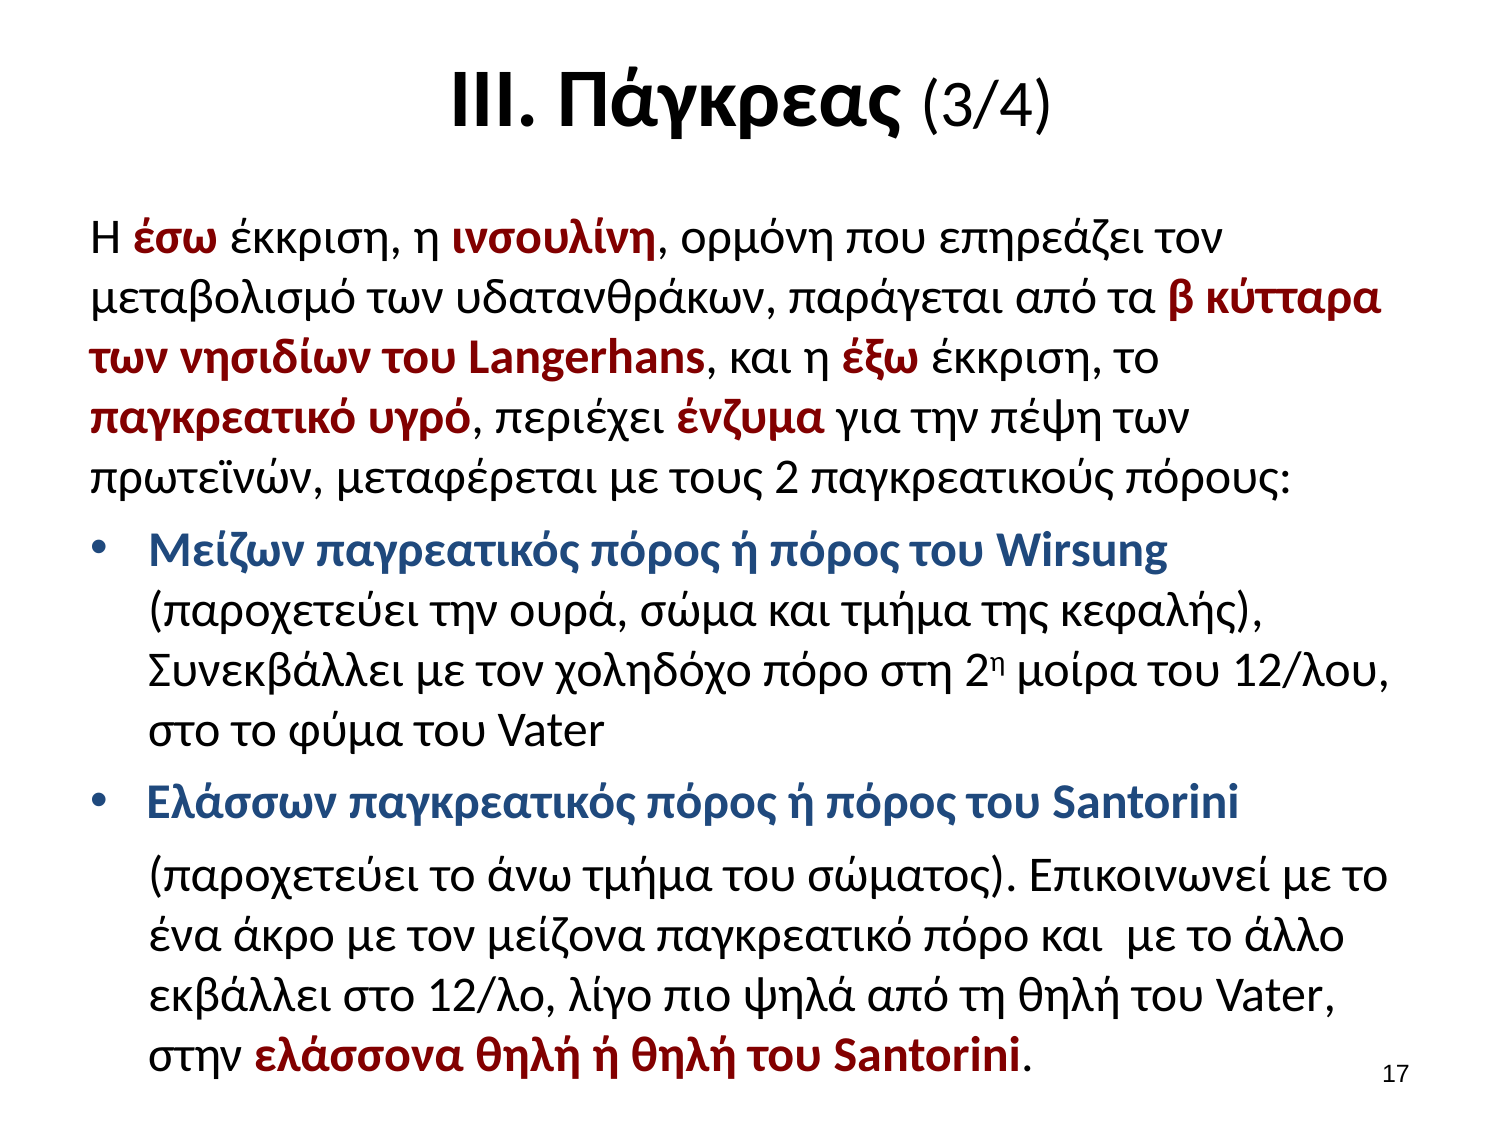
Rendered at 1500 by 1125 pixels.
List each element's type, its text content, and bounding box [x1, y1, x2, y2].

slide_number 16 [1074, 1042, 1425, 1103]
list Η έσω έκκριση, η ινσουλίνη, ορμόνη που επηρεάζει τον μεταβολισμό των υδατανθράκων, παράγεται από τα β κύτταρα των νησιδίων του Langerhans, και η έξω έκκριση, το παγκρεατικό υγρό, περιέχει ένζυμα για την πέψη των πρωτεϊνών, μεταφέρεται με τους 2 παγκρεατικούς πόρους: Mείζων παγρεατικός πόρος ή πόρος του Wirsung (παροχετεύει την ουρά, σώμα και τμήμα της κεφαλής), Συνεκβάλλει με τον χοληδόχο πόρο στη 2η μοίρα του 12/λου, στο το φύμα του Vater Eλάσσων παγκρεατικός πόρος ή πόρος του Santorini (παροχετεύει το άνω τμήμα του σώματος). Επικοινωνεί με το ένα άκρο με τον μείζονα παγκρεατικό πόρο και με το άλλο εκβάλλει στο 12/λο, λίγο πιο ψηλά από τη θηλή του Vater, στην ελάσσονα θηλή ή θηλή του Santorini. [75, 196, 1447, 1024]
title ΙΙΙ. Πάγκρεας (3/4) [76, 19, 1427, 169]
